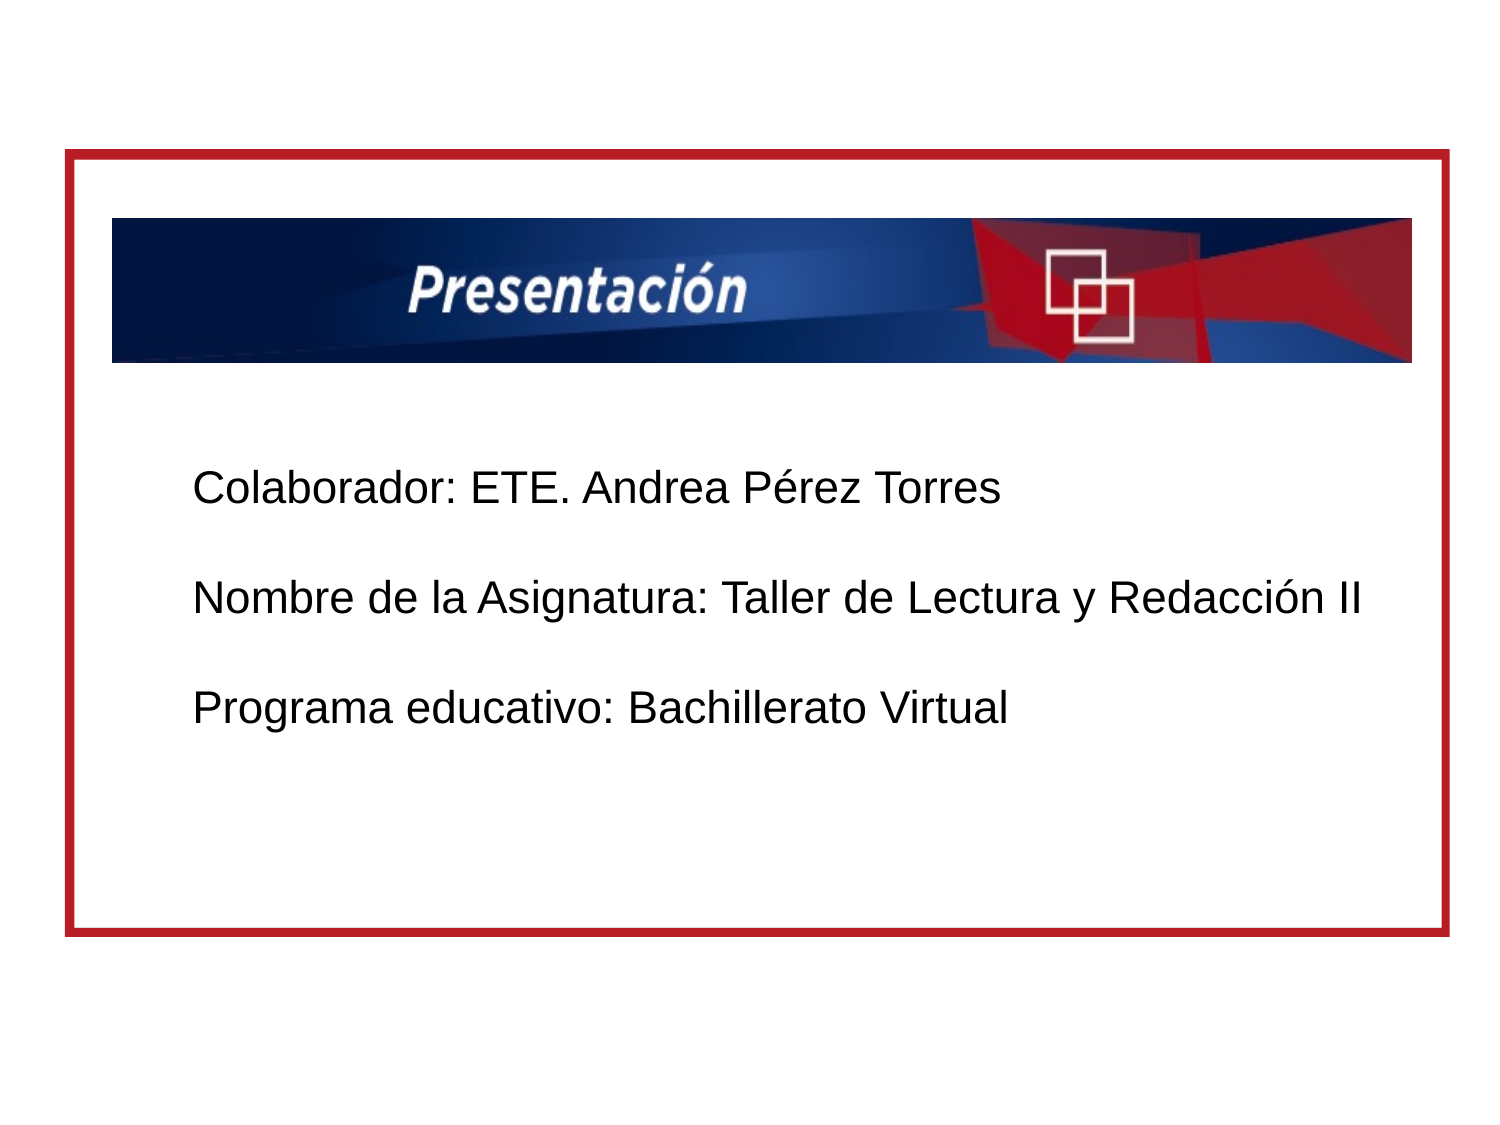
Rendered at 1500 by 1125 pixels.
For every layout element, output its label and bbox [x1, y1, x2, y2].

picture [64, 148, 1450, 938]
